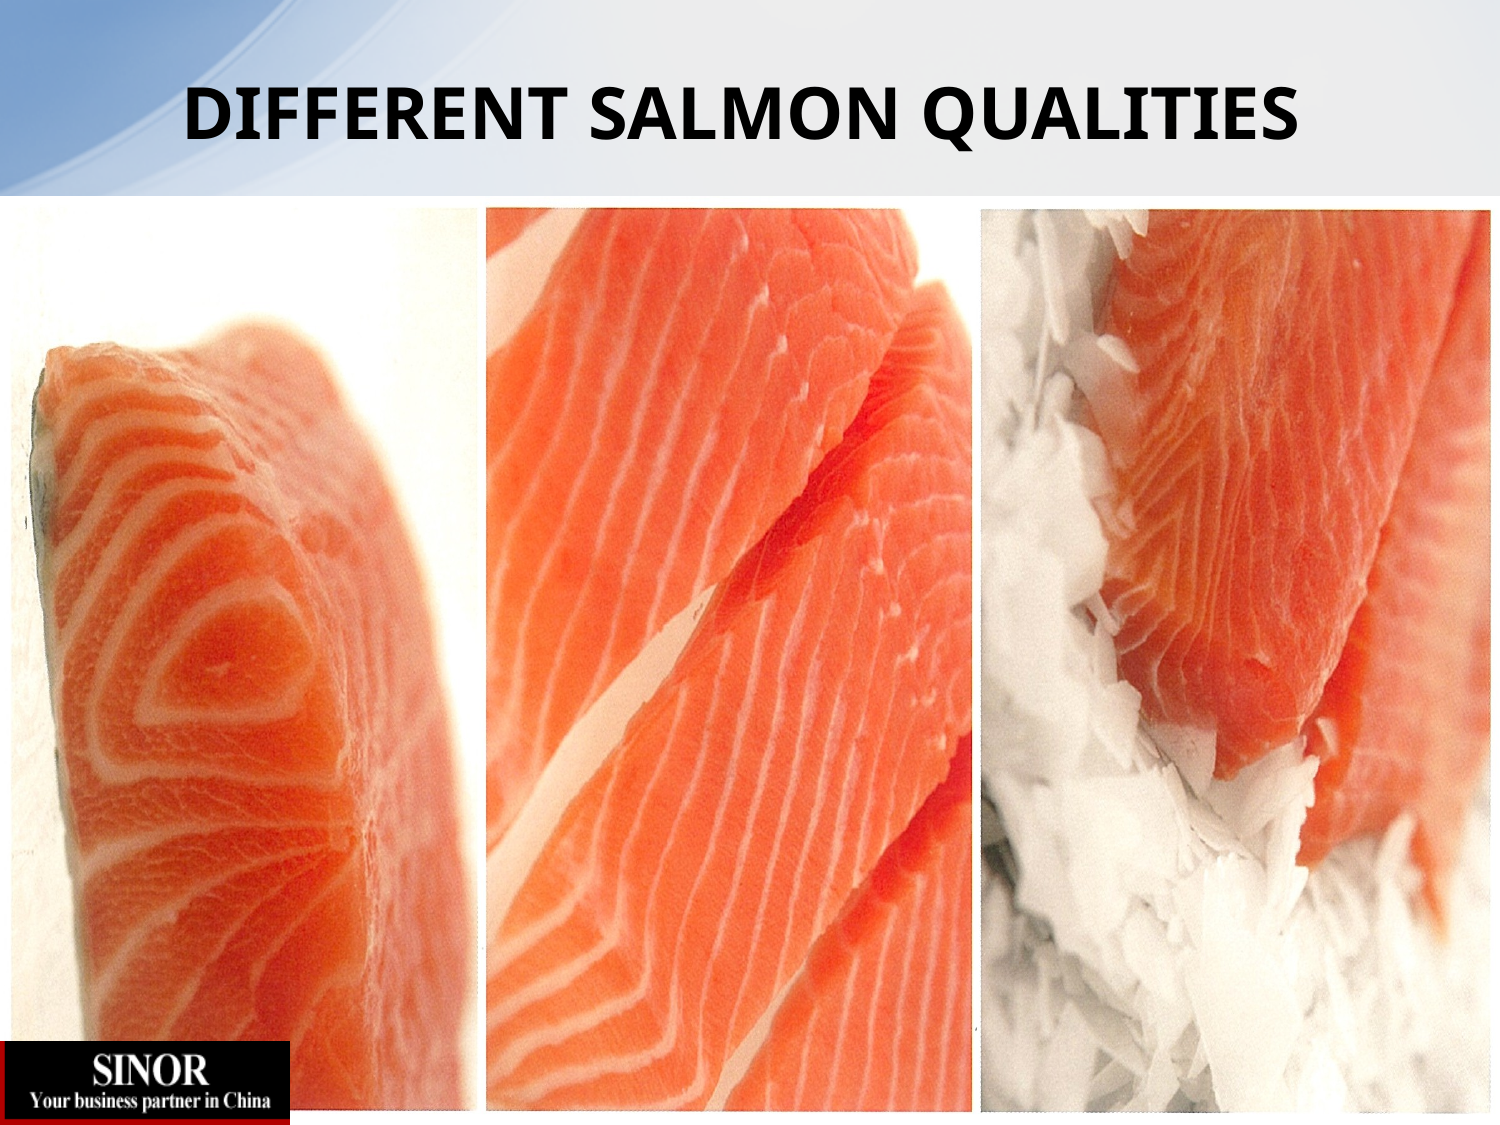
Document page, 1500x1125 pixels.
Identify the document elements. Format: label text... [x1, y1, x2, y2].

title DIFFERENT SALMON QUALITIES [75, 58, 1425, 161]
picture [0, 0, 1500, 1125]
